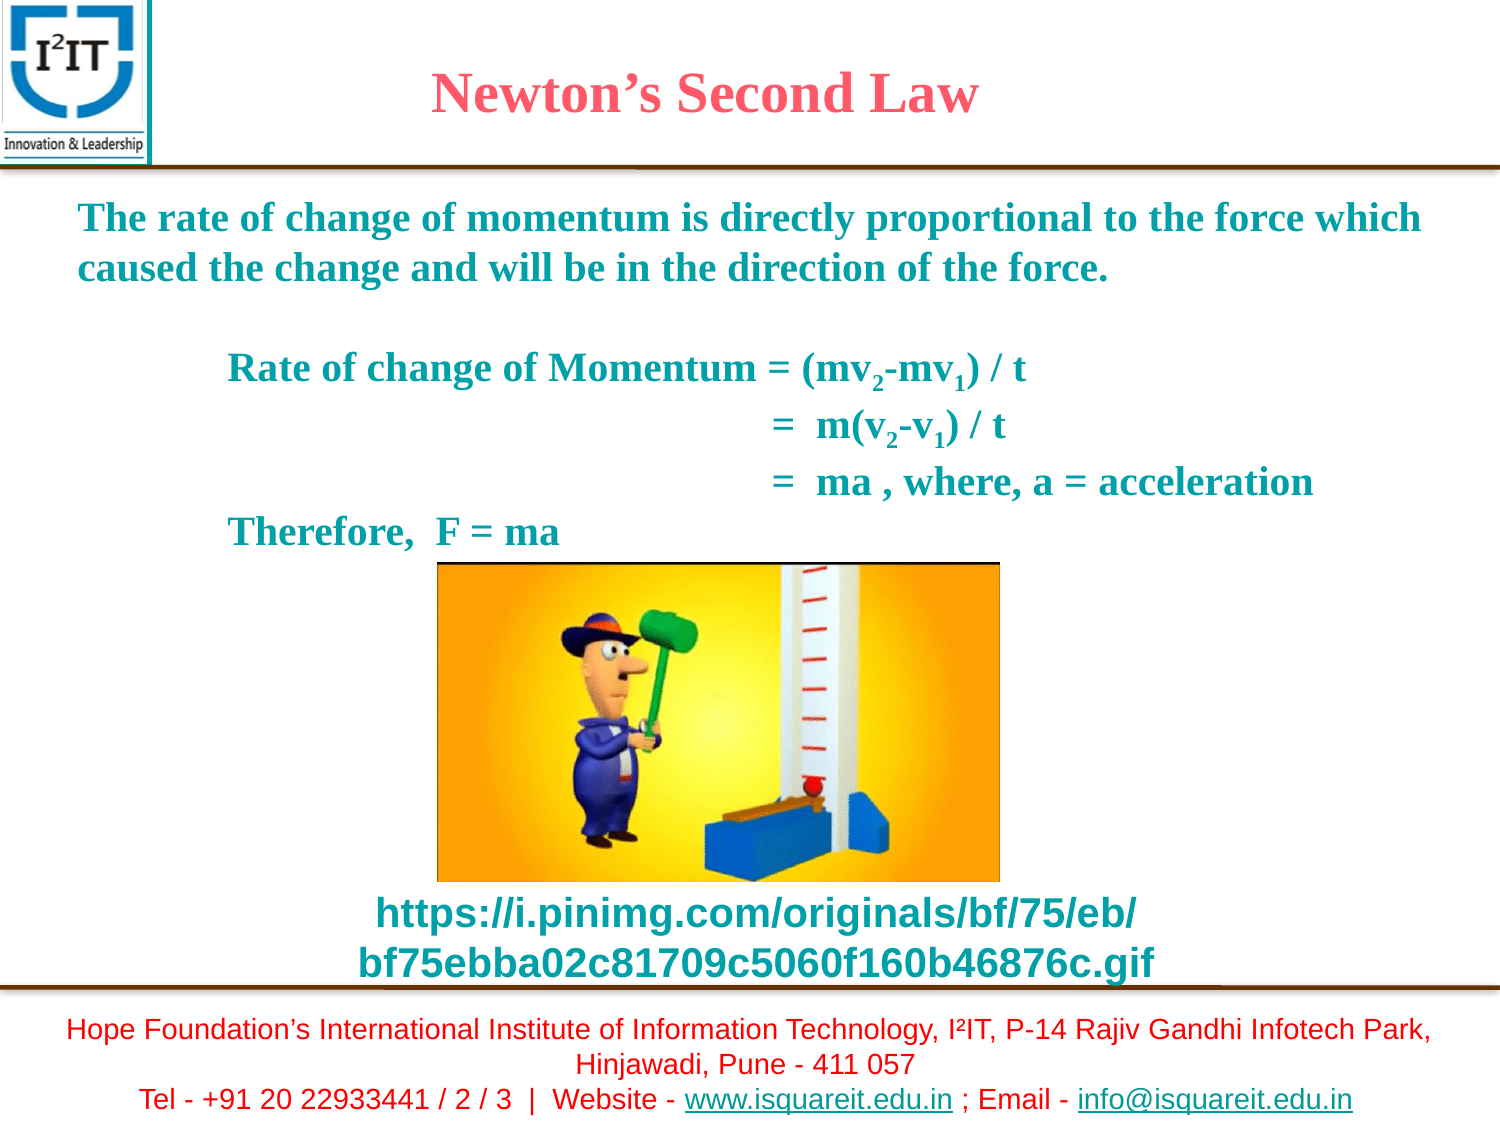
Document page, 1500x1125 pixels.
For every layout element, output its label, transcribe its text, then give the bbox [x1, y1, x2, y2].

picture [437, 562, 1001, 882]
footer Hope Foundation’s International Institute of Information Technology, I²IT, P-14 Rajiv Gandhi Infotech Park, Hinjawadi, Pune - 411 057 Tel - +91 20 22933441 / 2 / 3 | Website - www.isquareit.edu.in ; Email - info@isquareit.edu.in [0, 1002, 1500, 1079]
text_box https://i.pinimg.com/originals/bf/75/eb/bf75ebba02c81709c5060f160b46876c.gif [137, 878, 1375, 985]
text_box Newton’s Second Law [416, 46, 1067, 132]
text_box The rate of change of momentum is directly proportional to the force which caused the change and will be in the direction of the force. Rate of change of Momentum = (mv2-mv1) / t = m(v2-v1) / t = ma , where, a = acceleration Therefore, F = ma [62, 182, 1438, 561]
picture [0, 0, 148, 165]
